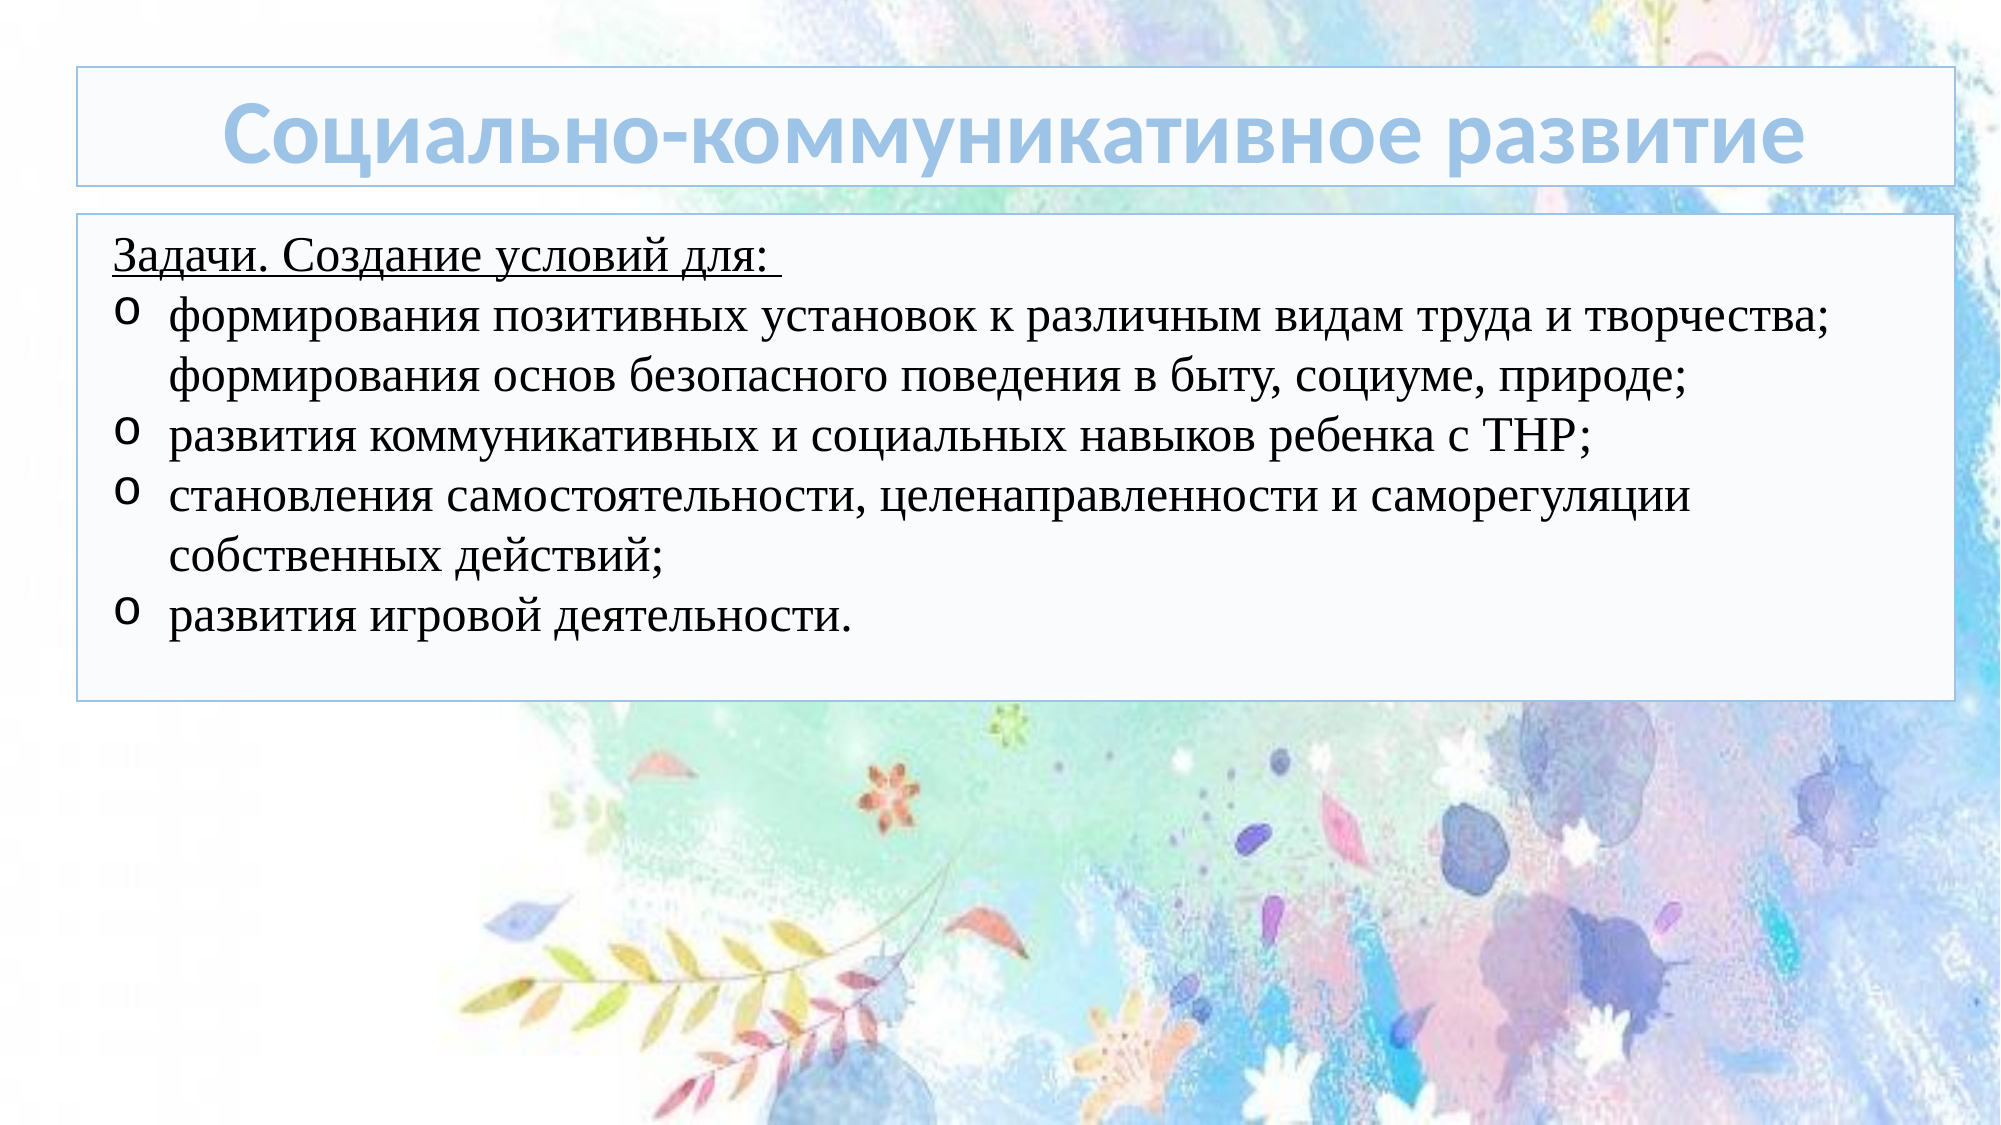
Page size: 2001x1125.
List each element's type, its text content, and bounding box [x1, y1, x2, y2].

text_box Задачи. Создание условий для: формирования позитивных установок к различным видам труда и творчества; формирования основ безопасного поведения в быту, социуме, природе; развития коммуникативных и социальных навыков ребенка с ТНР; становления самостоятельности, целенаправленности и саморегуляции собственных действий; развития игровой деятельности. [97, 214, 1881, 649]
text_box Социально-коммуникативное развитие [76, 66, 1956, 187]
picture [0, 0, 2001, 1125]
text_box [76, 213, 1956, 702]
